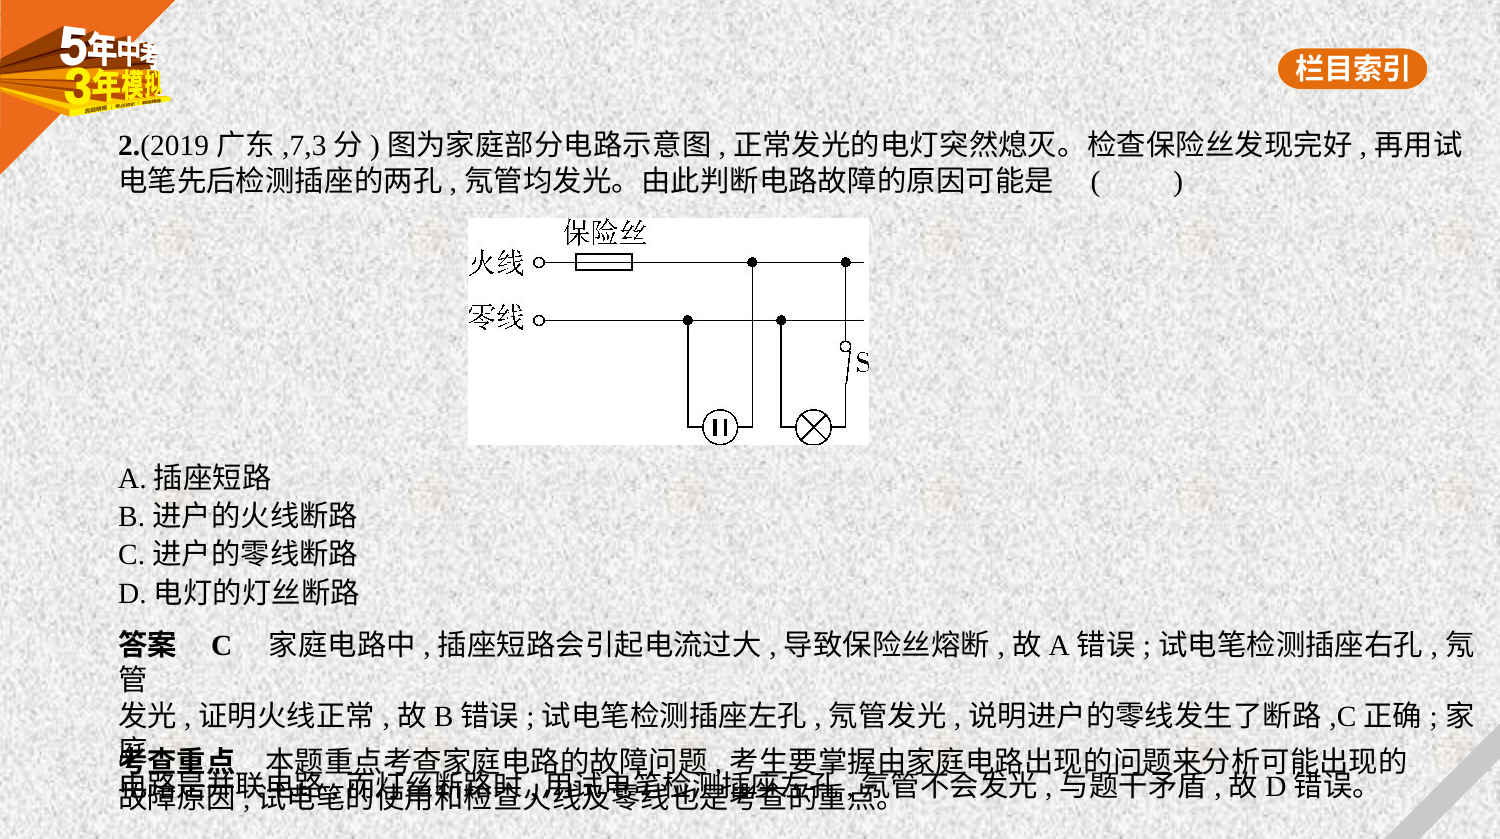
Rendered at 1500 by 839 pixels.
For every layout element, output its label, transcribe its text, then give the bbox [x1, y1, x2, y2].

text_box 考查重点 本题重点考查家庭电路的故障问题,考生要掌握由家庭电路出现的问题来分析可能出现的 故障原因,试电笔的使用和检查火线及零线也是考查的重点。 [118, 743, 1483, 815]
text_box 答案 C 家庭电路中,插座短路会引起电流过大,导致保险丝熔断,故A错误;试电笔检测插座右孔,氖管 发光,证明火线正常,故B错误;试电笔检测插座左孔,氖管发光,说明进户的零线发生了断路,C正确;家庭 电路是并联电路,而灯丝断路时,用试电笔检测插座左孔,氖管不会发光,与题干矛盾,故D错误。 [118, 625, 1483, 743]
picture [0, 0, 1500, 839]
text_box 2.(2019广东,7,3分)图为家庭部分电路示意图,正常发光的电灯突然熄灭。检查保险丝发现完好,再用试 电笔先后检测插座的两孔,氖管均发光。由此判断电路故障的原因可能是 ( ) A.插座短路 B.进户的火线断路 C.进户的零线断路 D.电灯的灯丝断路 [118, 126, 1483, 610]
